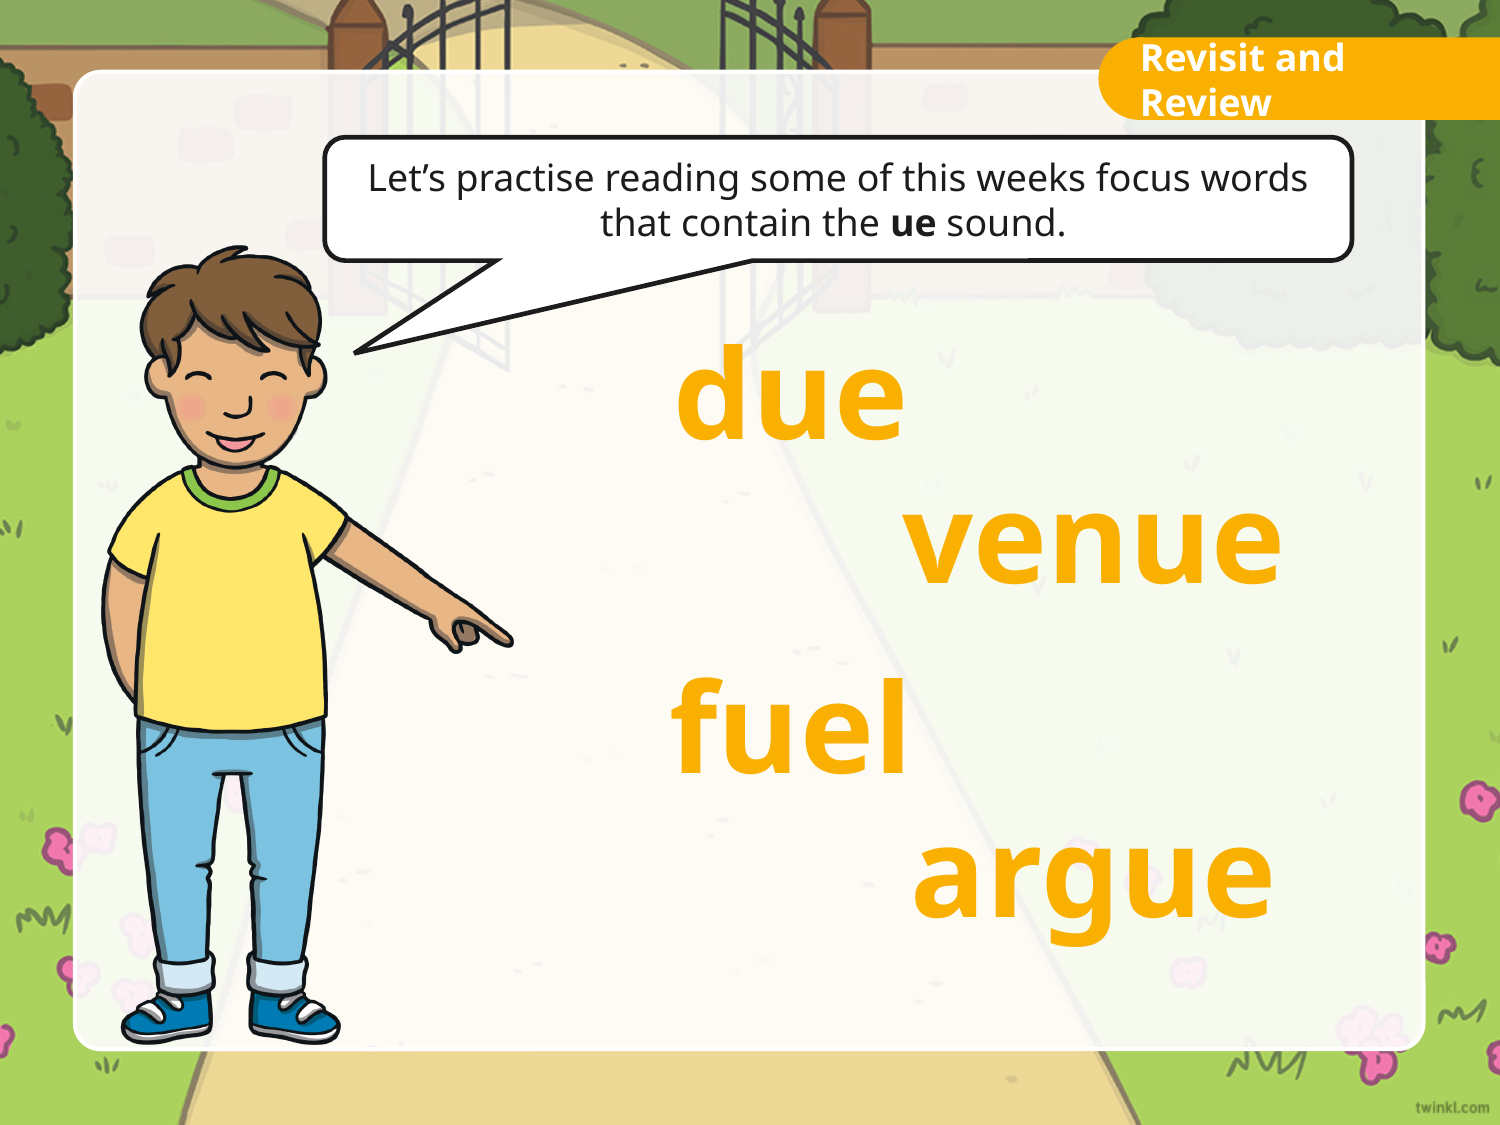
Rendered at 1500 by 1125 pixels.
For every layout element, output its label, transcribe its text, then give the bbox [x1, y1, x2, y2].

text_box Let’s practise reading some of this weeks focus words that contain the ue sound. [323, 136, 1354, 318]
text_box venue [749, 450, 1439, 616]
text_box argue [749, 785, 1439, 951]
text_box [1098, 37, 1500, 120]
text_box fuel [514, 641, 1136, 807]
picture [0, 0, 1500, 1125]
picture [101, 245, 514, 1045]
text_box due [514, 306, 1136, 472]
